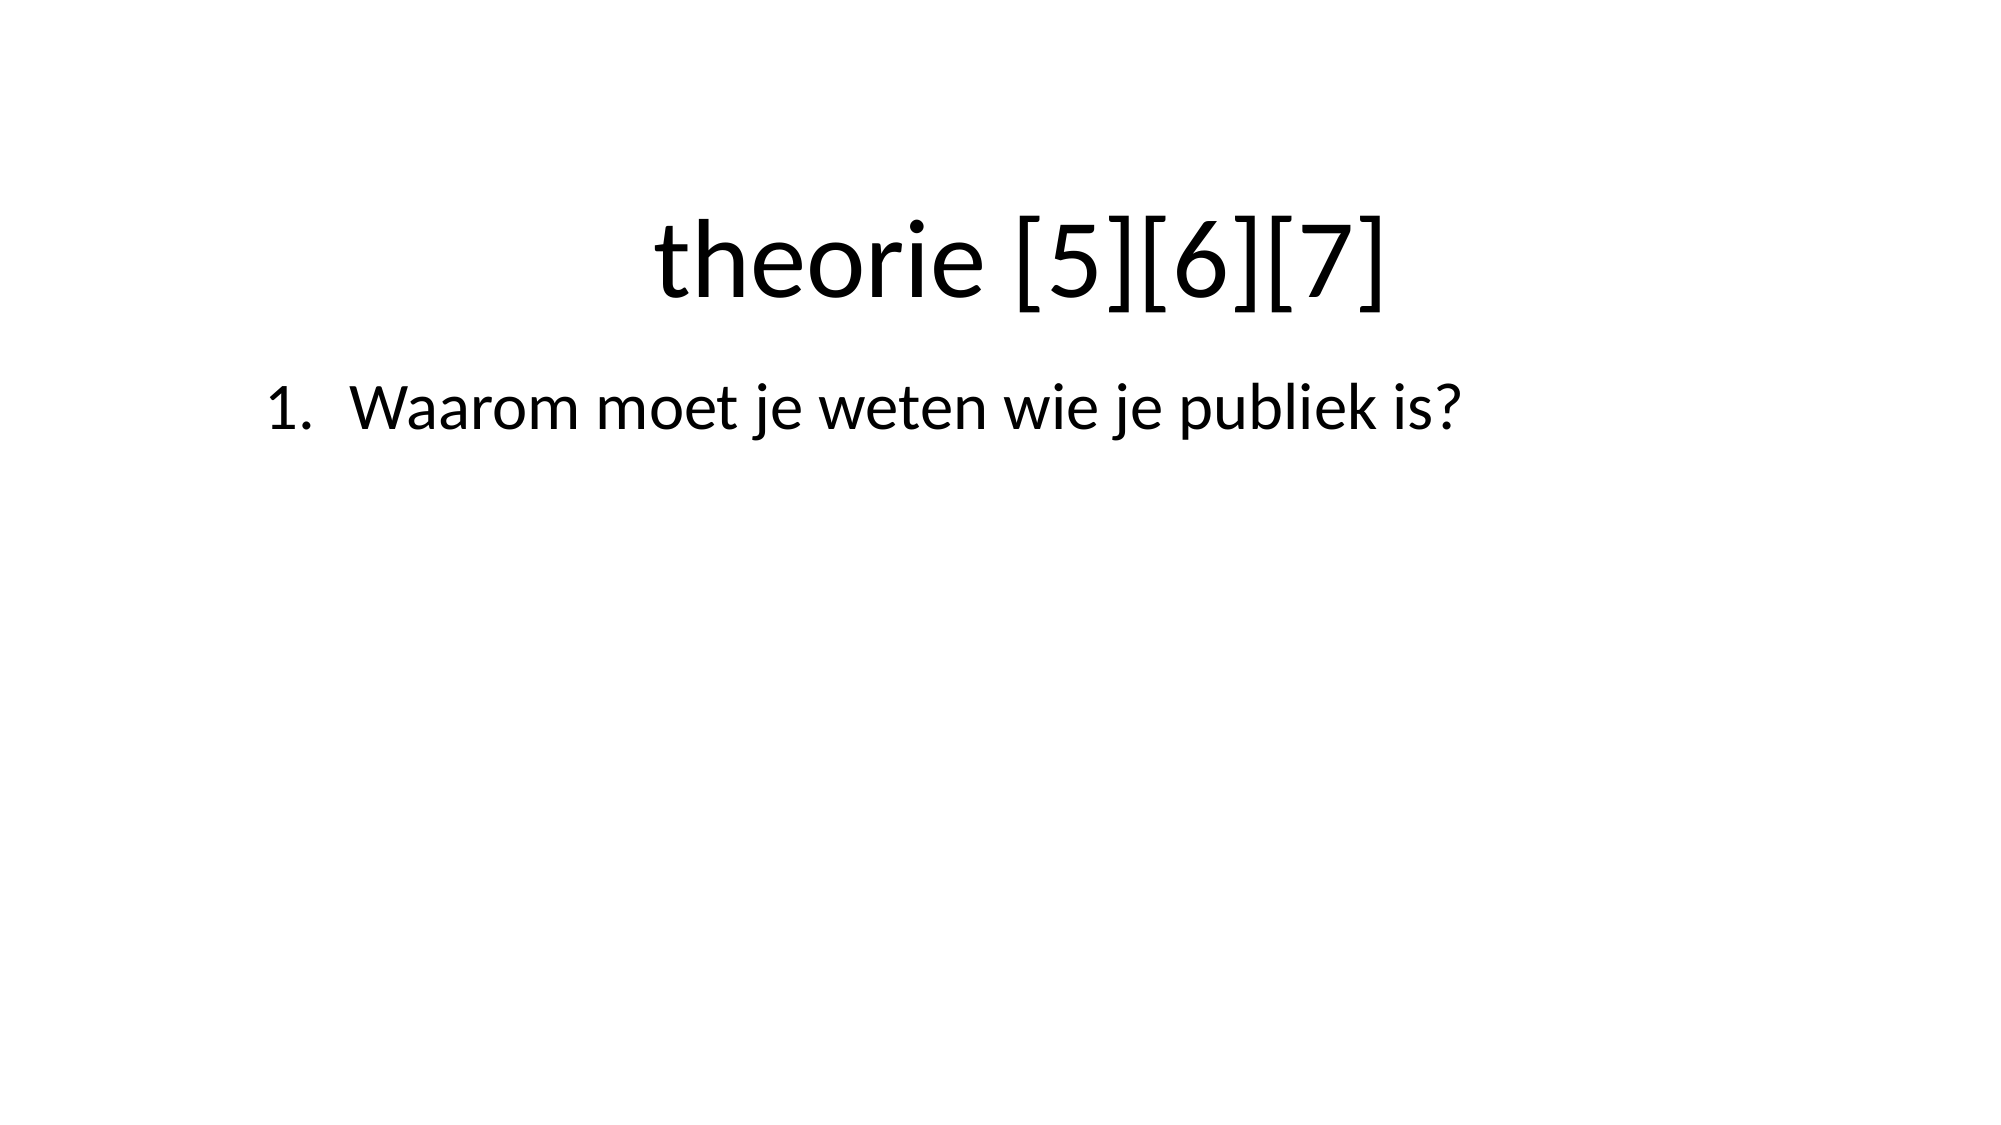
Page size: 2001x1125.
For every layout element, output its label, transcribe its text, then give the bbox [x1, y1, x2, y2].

title theorie [5][6][7] [249, 184, 1769, 330]
subtitle Waarom moet je weten wie je publiek is? [249, 364, 1849, 971]
